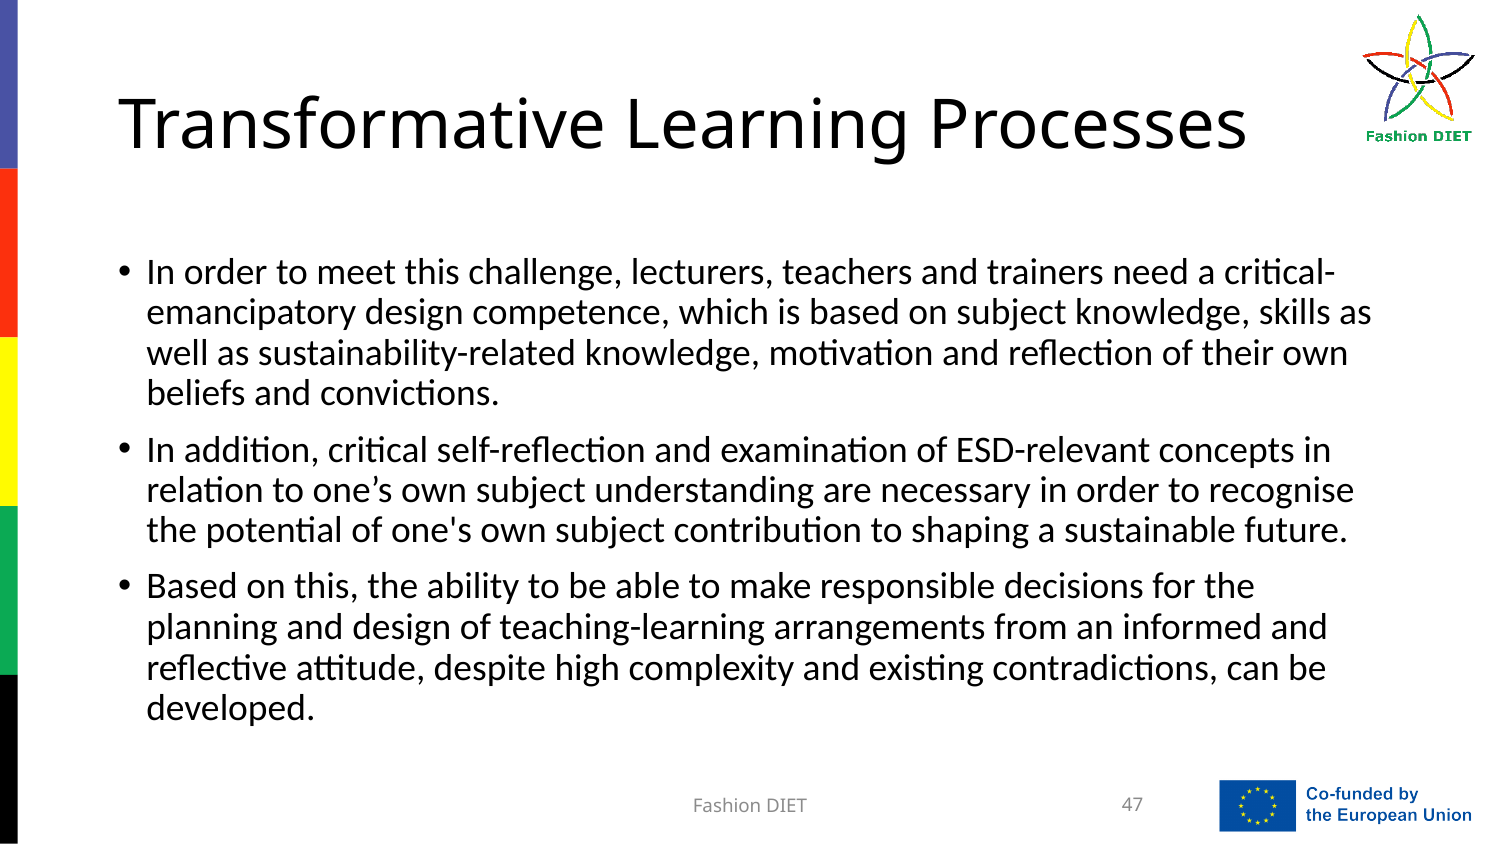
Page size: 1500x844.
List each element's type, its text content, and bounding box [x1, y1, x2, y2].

slide_number 47 [820, 783, 1159, 829]
list In order to meet this challenge, lecturers, teachers and trainers need a critical-emancipatory design competence, which is based on subject knowledge, skills as well as sustainability-related knowledge, motivation and reflection of their own beliefs and convictions. In addition, critical self-reflection and examination of ESD-relevant concepts in relation to one’s own subject understanding are necessary in order to recognise the potential of one's own subject contribution to shaping a sustainable future. Based on this, the ability to be able to make responsible decisions for the planning and design of teaching-learning arrangements from an informed and reflective attitude, despite high complexity and existing contradictions, can be developed. [103, 244, 1397, 780]
footer Fashion DIET [496, 782, 1004, 828]
title Transformative Learning Processes [103, 45, 1397, 208]
picture [1216, 777, 1491, 835]
picture [1358, 14, 1480, 151]
